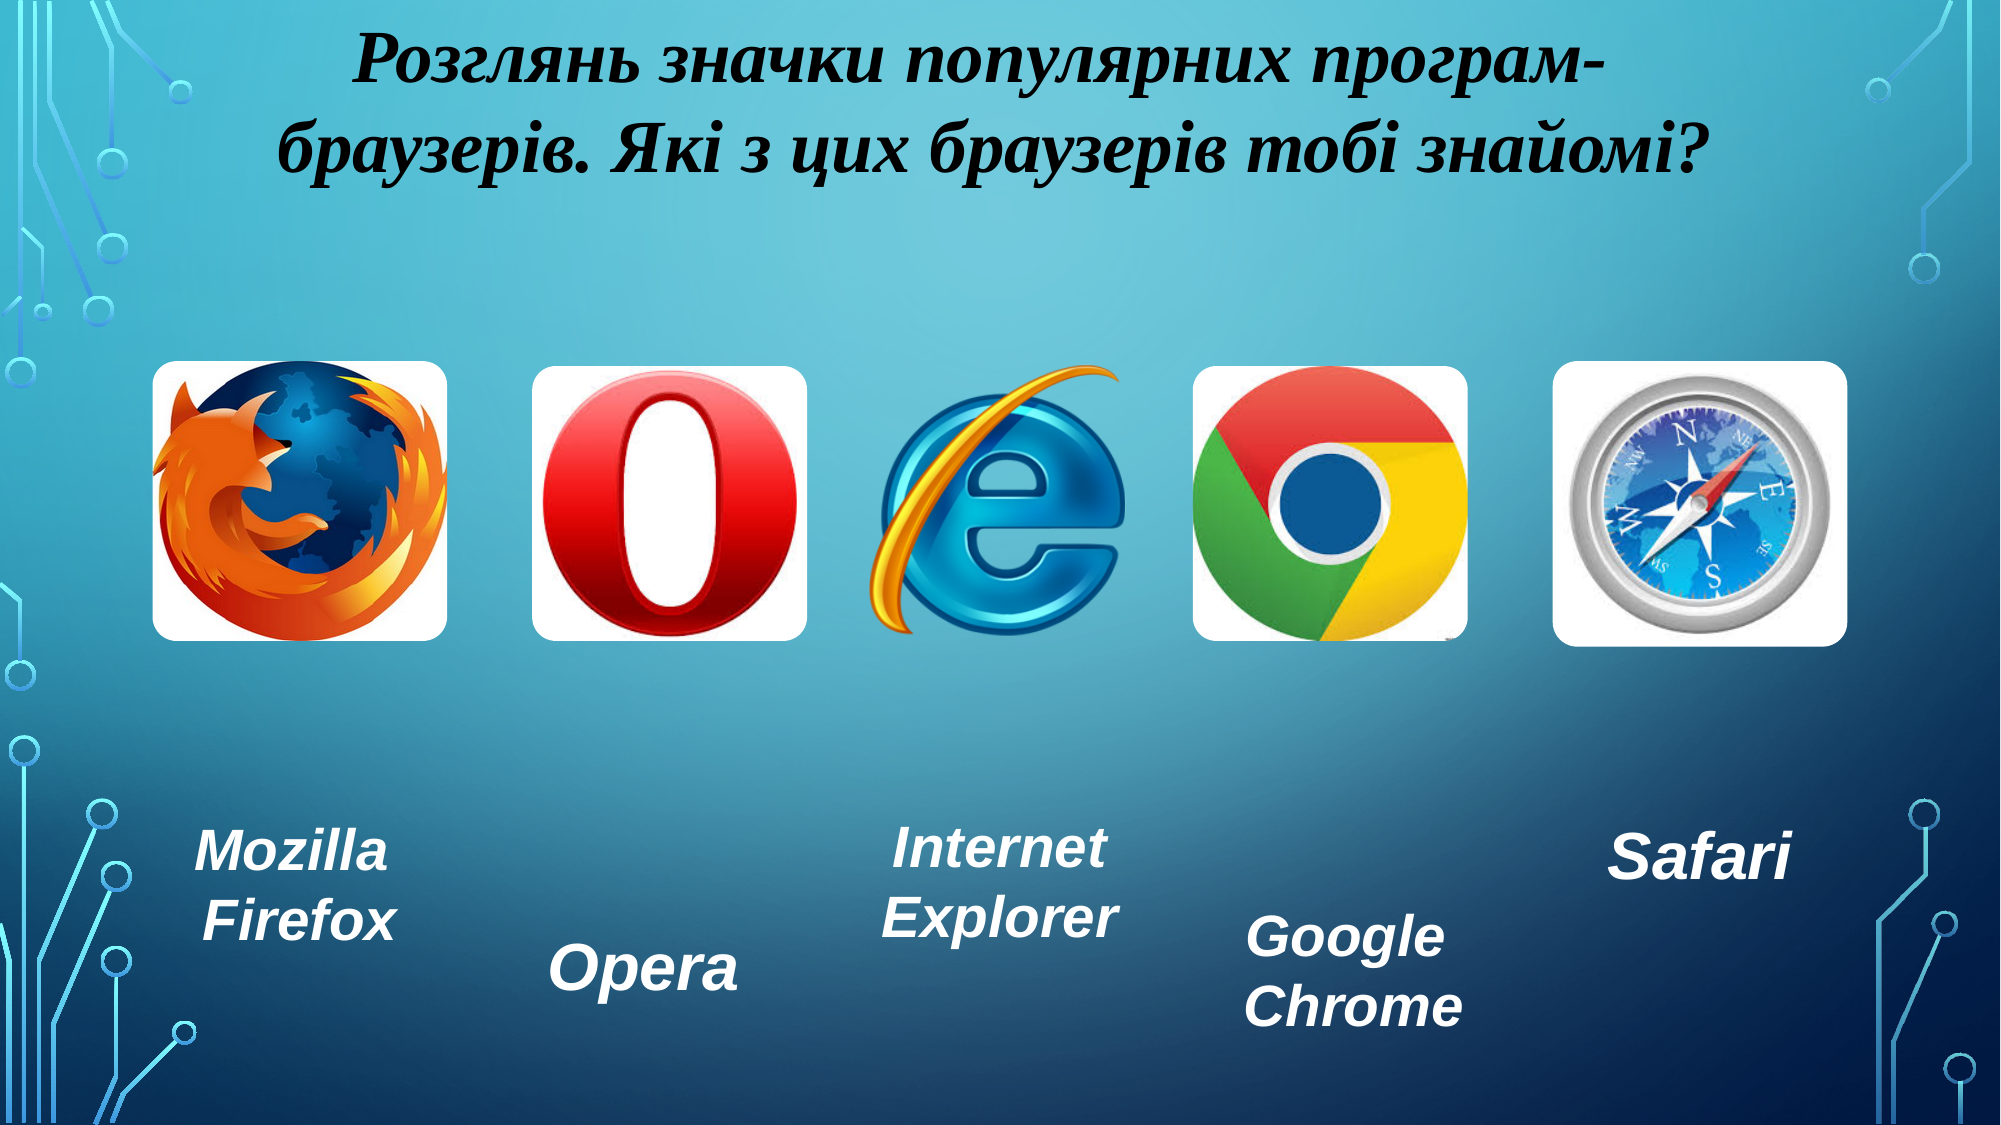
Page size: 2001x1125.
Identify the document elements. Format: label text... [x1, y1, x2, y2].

text_box Розглянь значки популярних програм-браузерів. Які з цих браузерів тобі знайомі? [262, 0, 1929, 195]
text_box Safari [1552, 805, 1848, 900]
text_box Mozilla Firefox [179, 805, 421, 960]
text_box Google Chrome [1228, 890, 1479, 1046]
picture [1552, 360, 1848, 647]
picture [1192, 365, 1468, 642]
picture [152, 360, 448, 642]
text_box Internet Explorer [780, 801, 1220, 957]
picture [857, 357, 1142, 642]
picture [531, 365, 808, 642]
text_box Opera [532, 916, 755, 1011]
